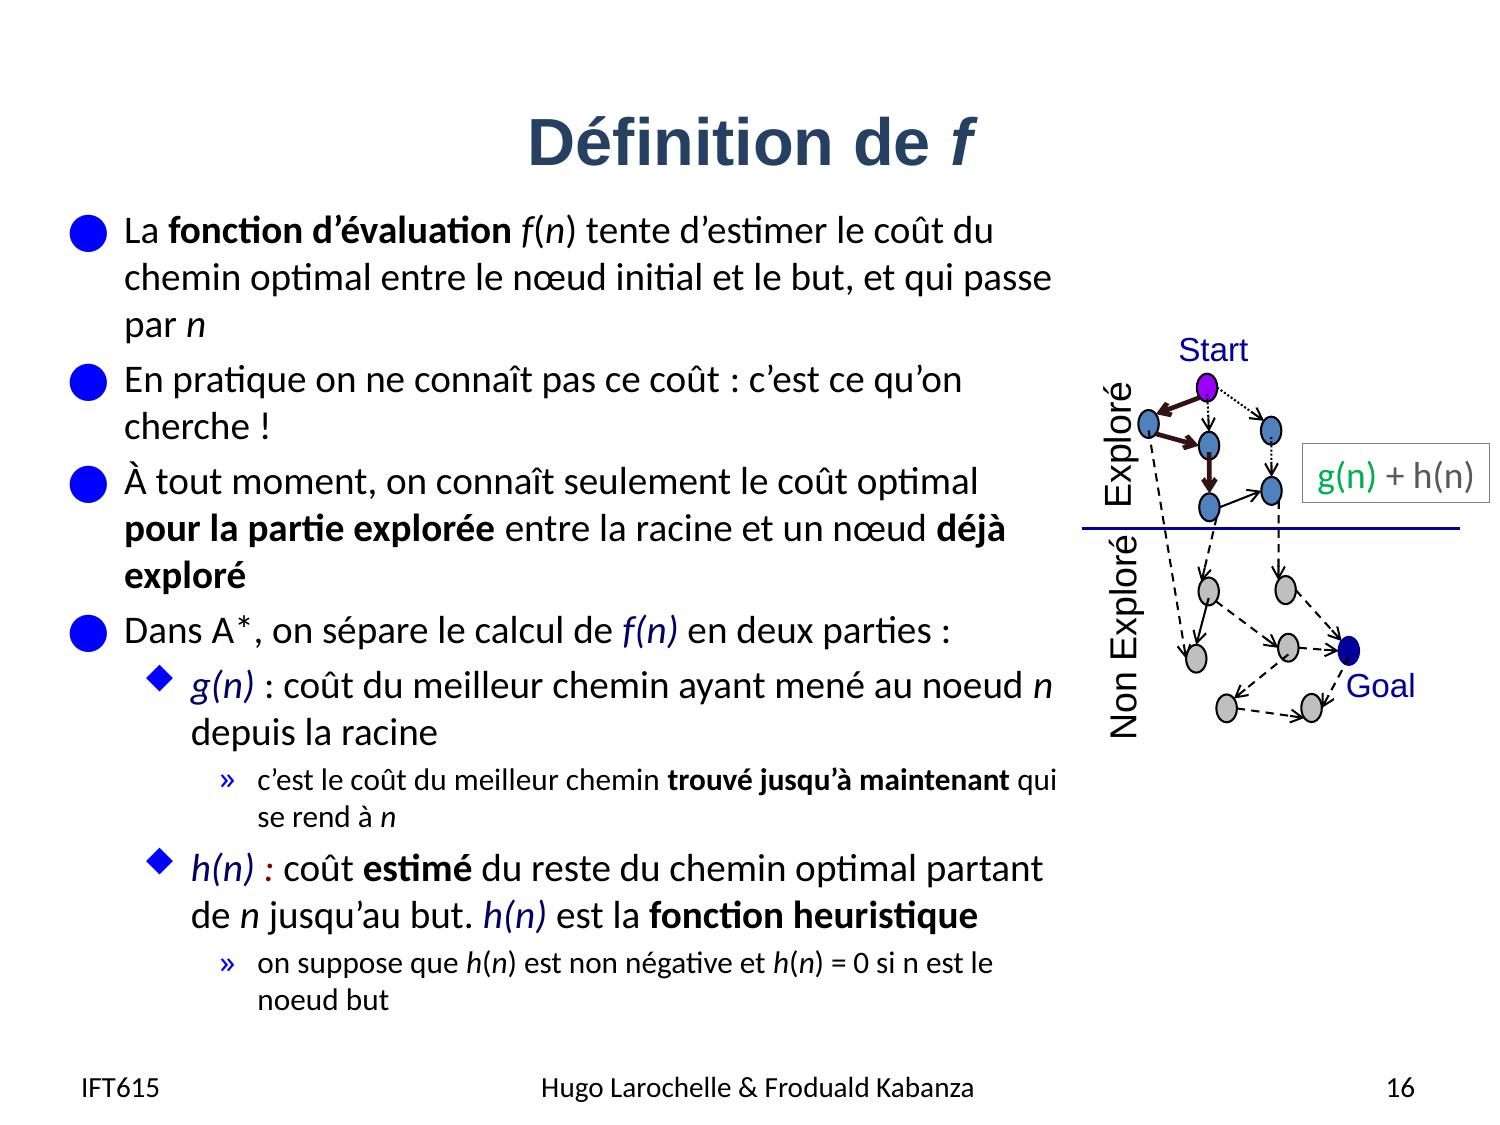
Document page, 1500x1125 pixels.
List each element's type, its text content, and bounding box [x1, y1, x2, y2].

slide_number 16 [1080, 1056, 1431, 1117]
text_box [1081, 320, 1485, 750]
list La fonction d’évaluation f(n) tente d’estimer le coût du chemin optimal entre le nœud initial et le but, et qui passe par n En pratique on ne connaît pas ce coût : c’est ce qu’on cherche ! À tout moment, on connaît seulement le coût optimal pour la partie explorée entre la racine et un nœud déjà exploré Dans A*, on sépare le calcul de f(n) en deux parties : g(n) : coût du meilleur chemin ayant mené au noeud n depuis la racine c’est le coût du meilleur chemin trouvé jusqu’à maintenant qui se rend à n h(n) : coût estimé du reste du chemin optimal partant de n jusqu’au but. h(n) est la fonction heuristique on suppose que h(n) est non négative et h(n) = 0 si n est le noeud but [52, 197, 1081, 1026]
footer Hugo Larochelle & Froduald Kabanza [520, 1056, 996, 1117]
title Définition de f [75, 45, 1425, 233]
slide_number IFT615 [66, 1056, 356, 1117]
